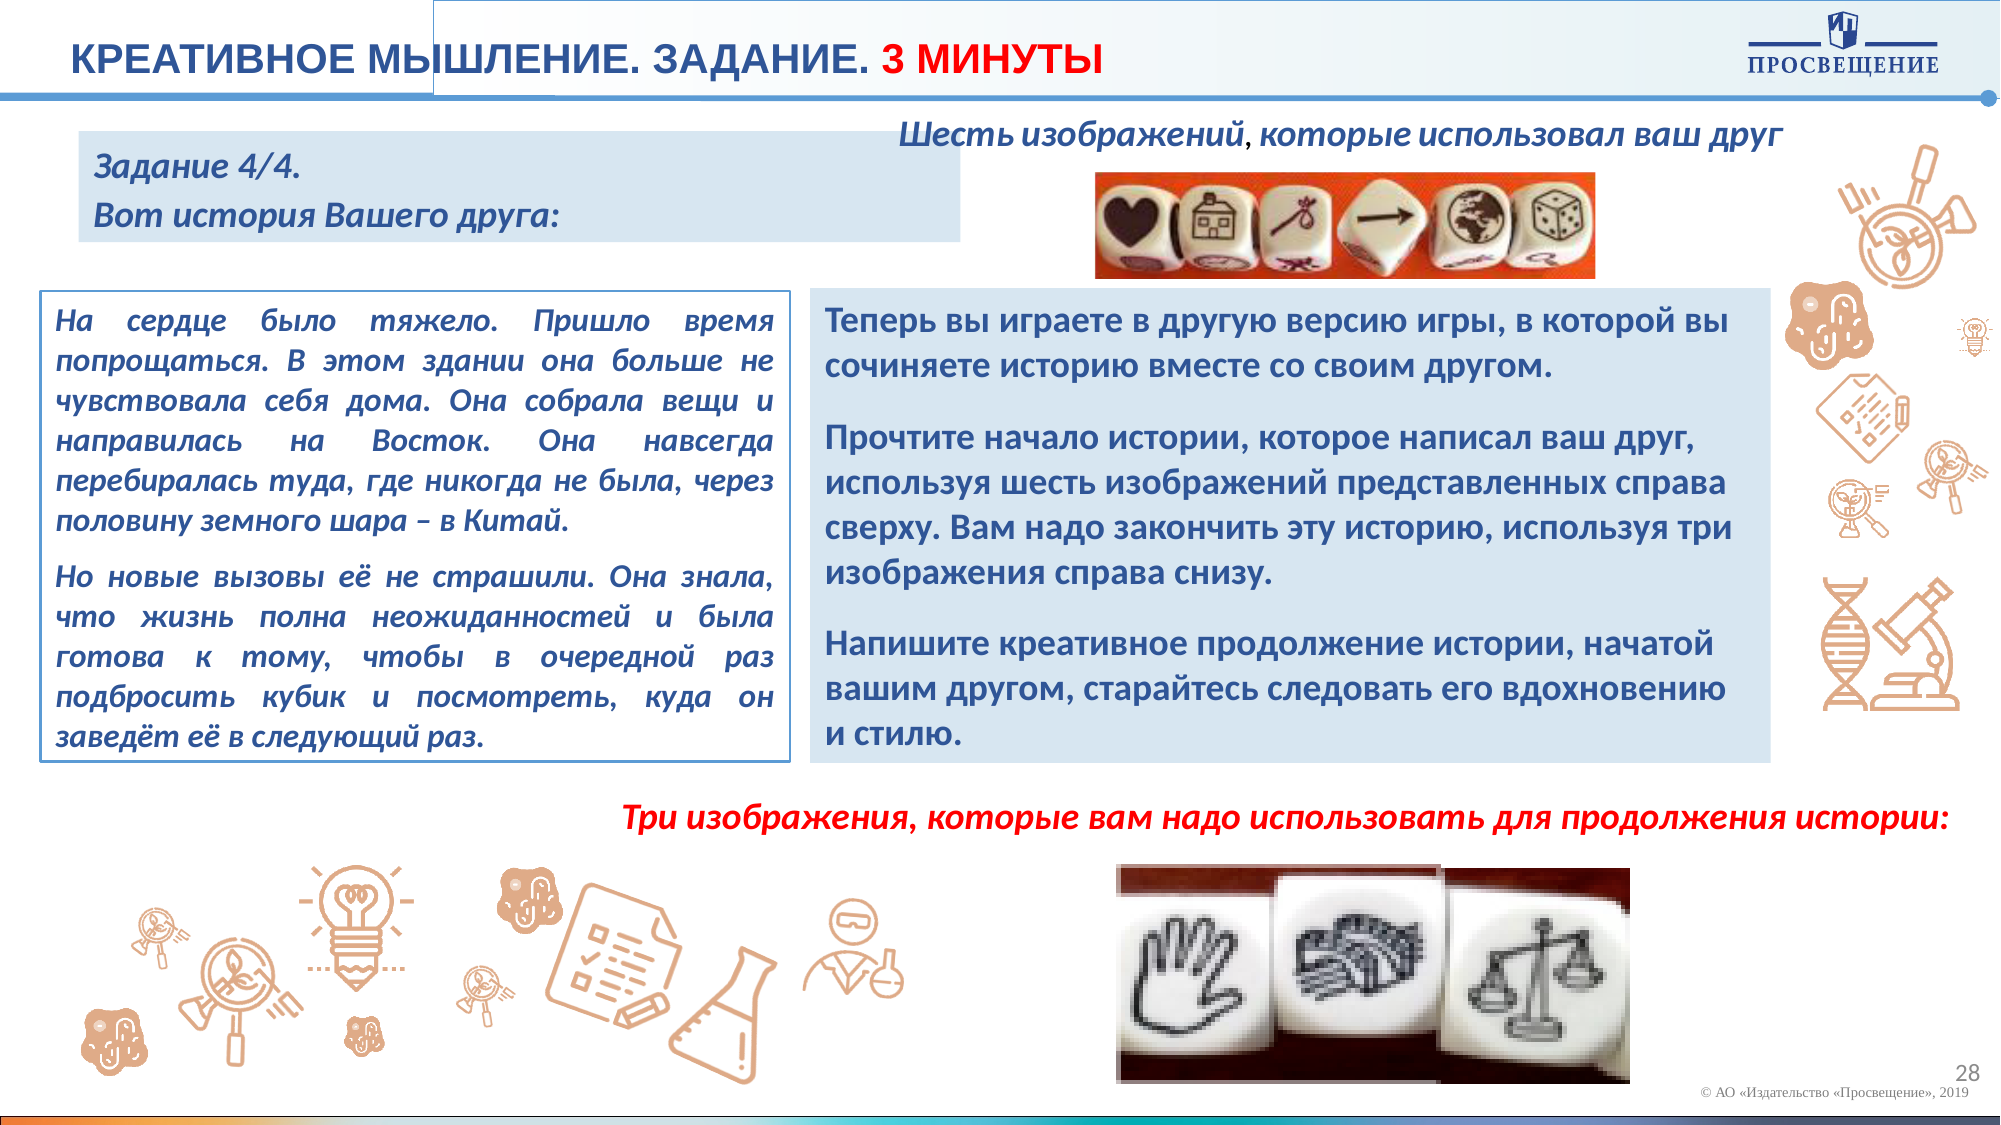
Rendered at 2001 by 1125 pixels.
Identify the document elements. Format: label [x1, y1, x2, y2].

picture [1094, 171, 1596, 279]
picture [455, 967, 511, 1021]
picture [555, 897, 687, 1024]
text_box [0, 0, 2000, 1125]
picture [1087, 850, 1650, 1099]
